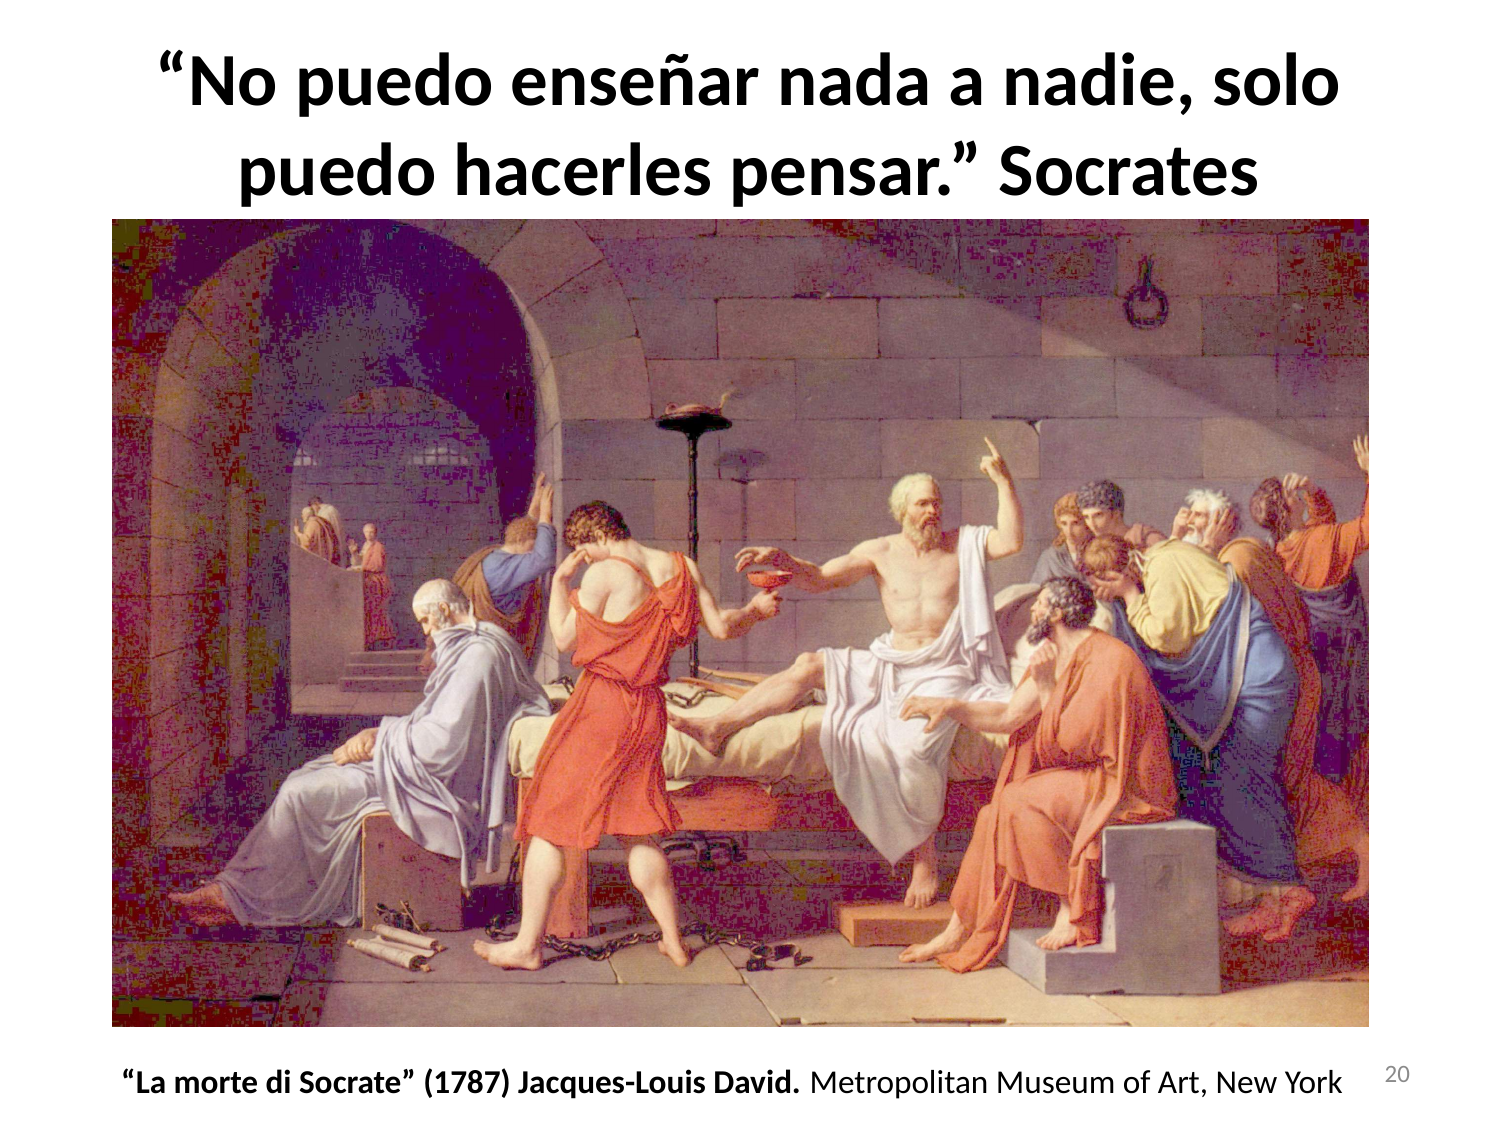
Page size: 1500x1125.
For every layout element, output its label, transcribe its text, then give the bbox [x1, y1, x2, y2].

text_box “La morte di Socrate” (1787) Jacques-Louis David. Metropolitan Museum of Art, New York [88, 1034, 1376, 1125]
title “No puedo enseñar nada a nadie, solo puedo hacerles pensar.” Socrates [75, 45, 1424, 197]
slide_number 20 [1376, 1042, 1425, 1103]
picture [111, 219, 1369, 1028]
